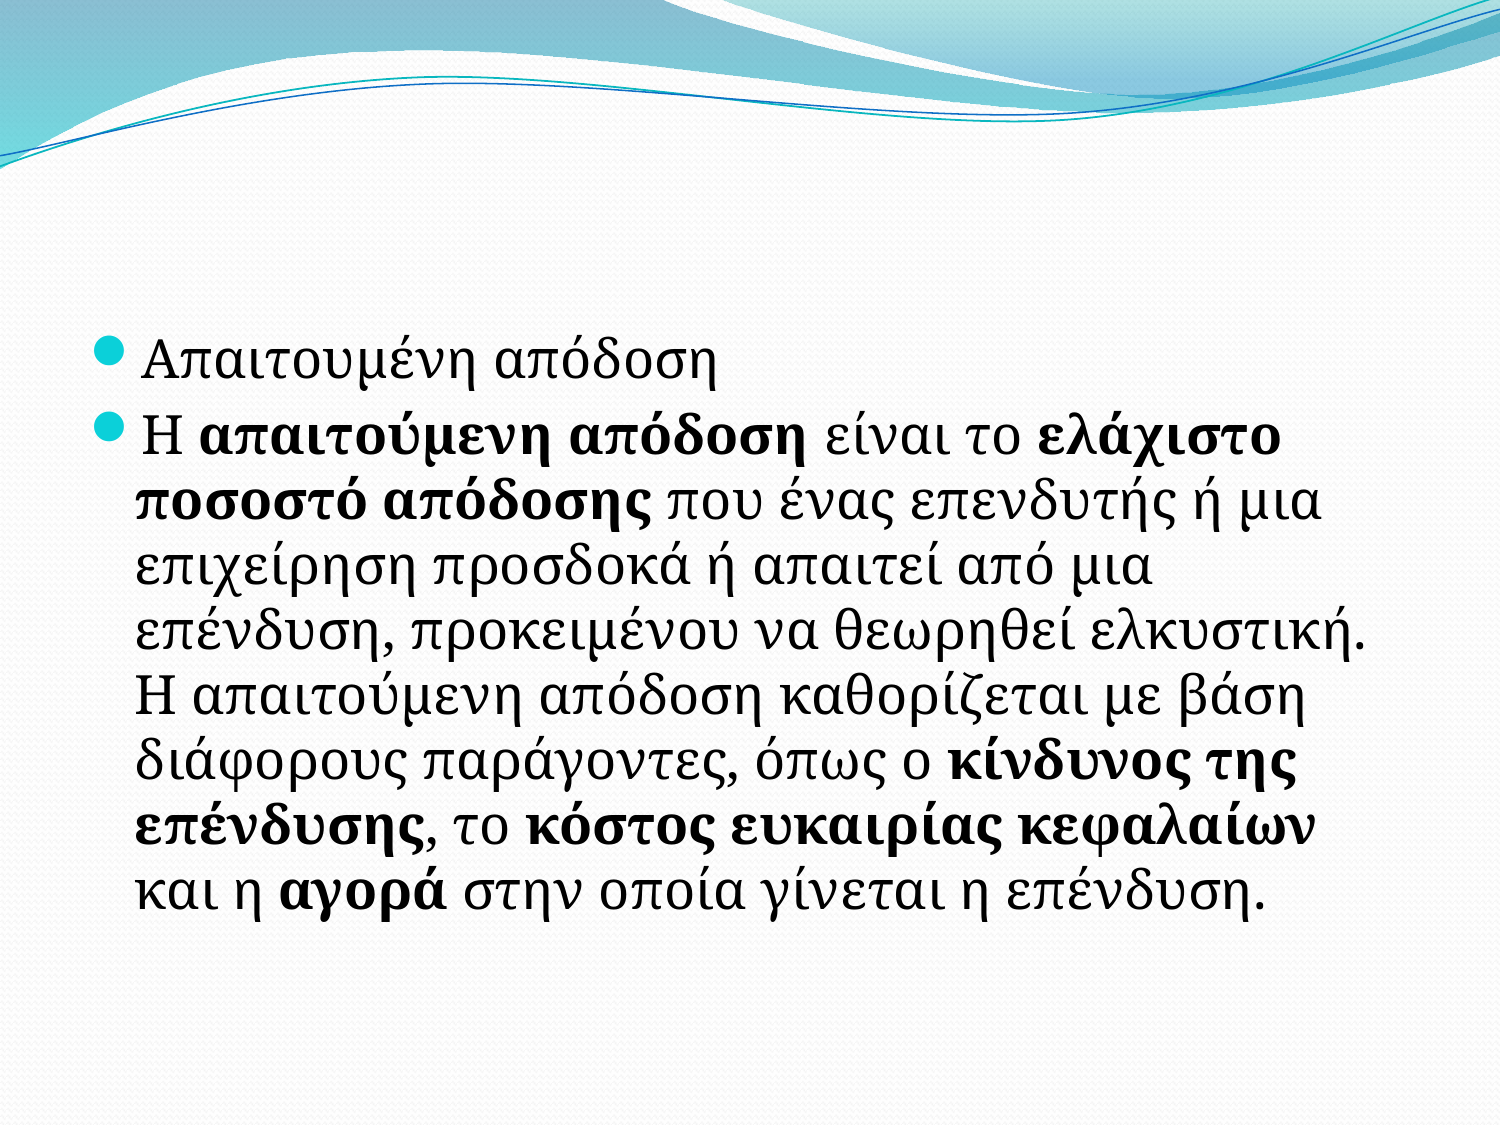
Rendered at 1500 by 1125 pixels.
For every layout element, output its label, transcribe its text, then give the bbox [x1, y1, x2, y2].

list Απαιτουμένη απόδοση Η απαιτούμενη απόδοση είναι το ελάχιστο ποσοστό απόδοσης που ένας επενδυτής ή μια επιχείρηση προσδοκά ή απαιτεί από μια επένδυση, προκειμένου να θεωρηθεί ελκυστική. Η απαιτούμενη απόδοση καθορίζεται με βάση διάφορους παράγοντες, όπως ο κίνδυνος της επένδυσης, το κόστος ευκαιρίας κεφαλαίων και η αγορά στην οποία γίνεται η επένδυση. [75, 317, 1425, 1038]
